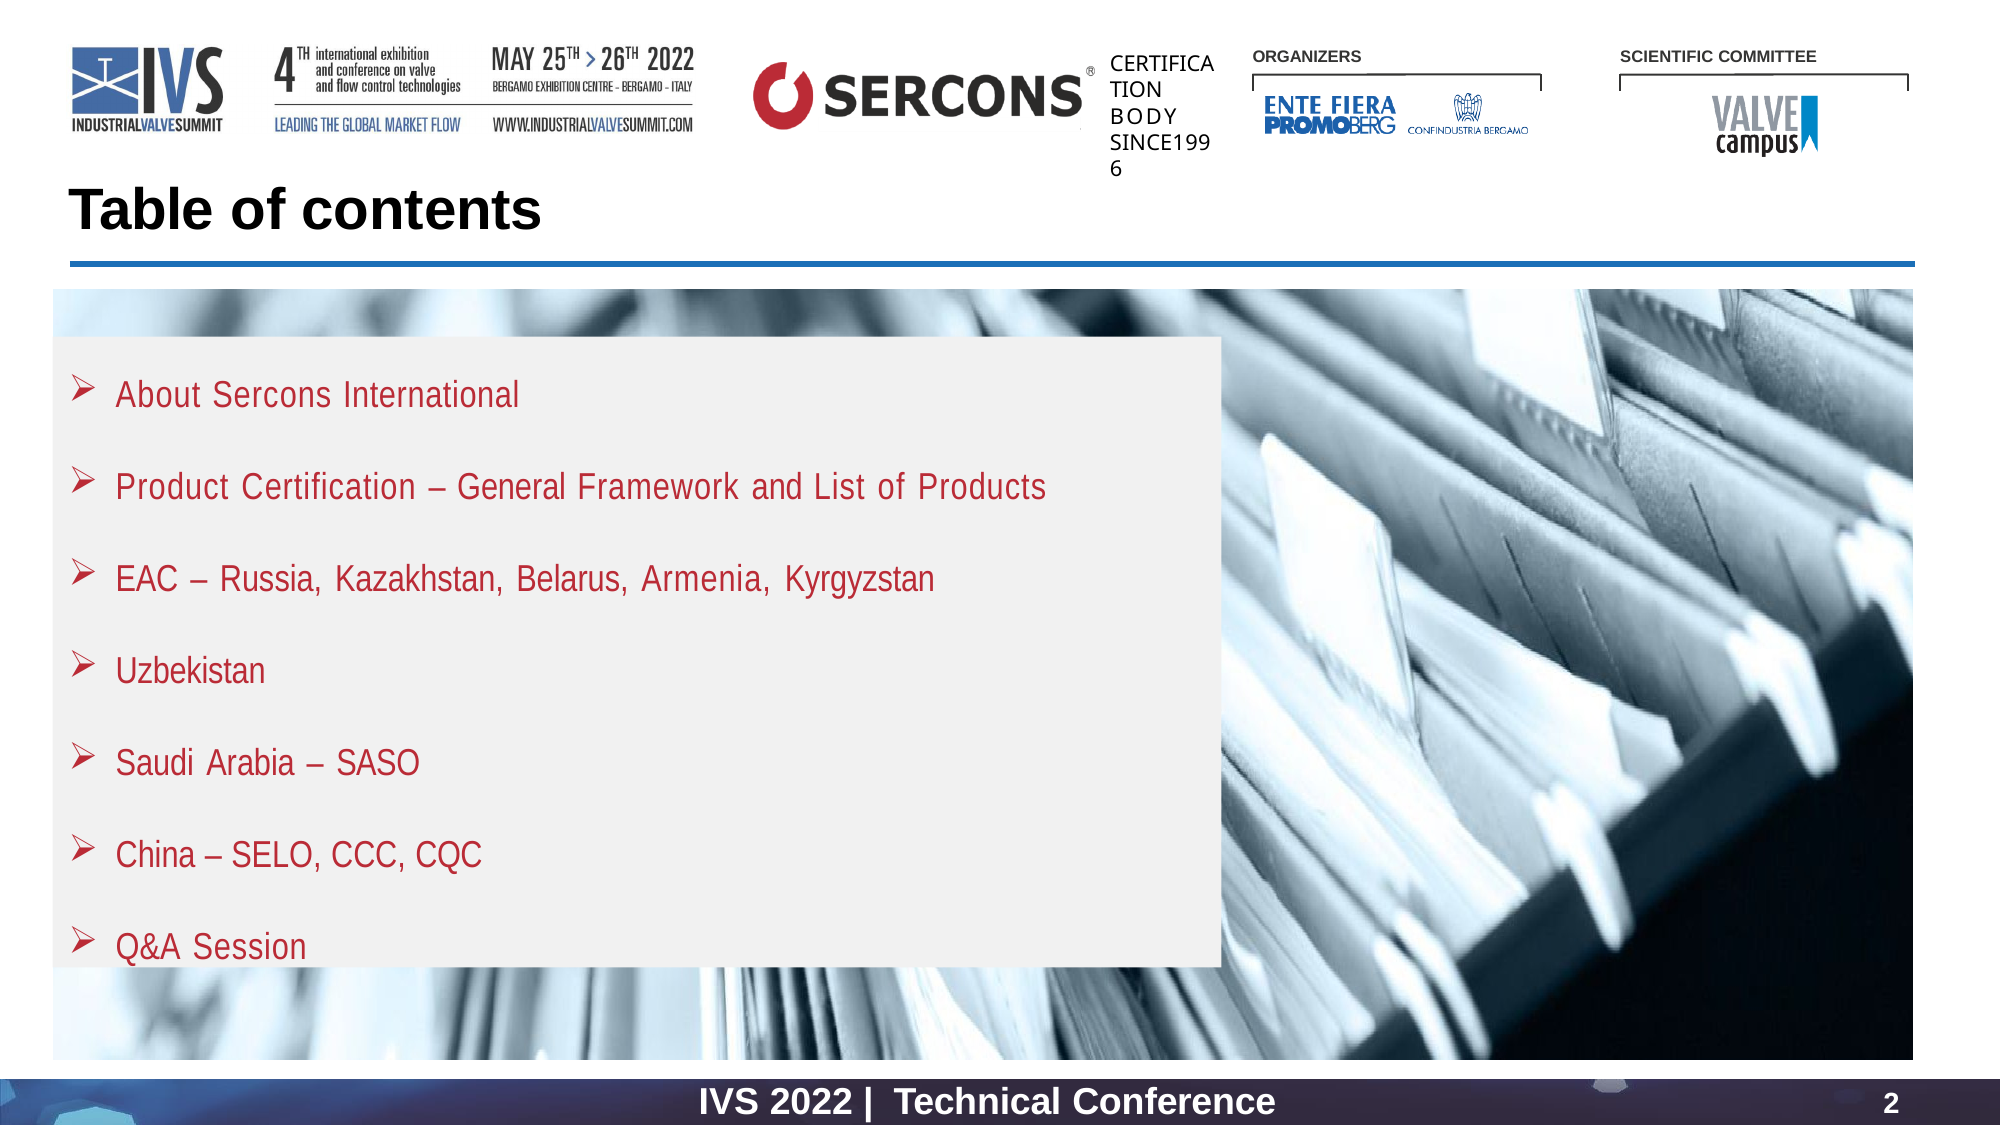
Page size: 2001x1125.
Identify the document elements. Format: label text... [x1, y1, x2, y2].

picture [752, 62, 1095, 133]
picture [1704, 66, 1824, 186]
picture [1284, 1079, 2000, 1125]
text_box SCIENTIFIC COMMITTEE [1618, 43, 1821, 66]
footer IVS 2022 | Technical Conference [696, 1078, 1284, 1125]
slide_number 2 [1877, 1084, 1925, 1125]
picture [66, 44, 696, 134]
picture [53, 289, 1914, 1060]
picture [0, 1079, 696, 1125]
text_box CERTIFICATION BODY SINCE1996 [1107, 47, 1220, 181]
text_box ORGANIZERS [1250, 43, 1366, 66]
text_box Table of contents [66, 169, 550, 242]
picture [1265, 96, 1396, 134]
picture [1408, 93, 1528, 134]
